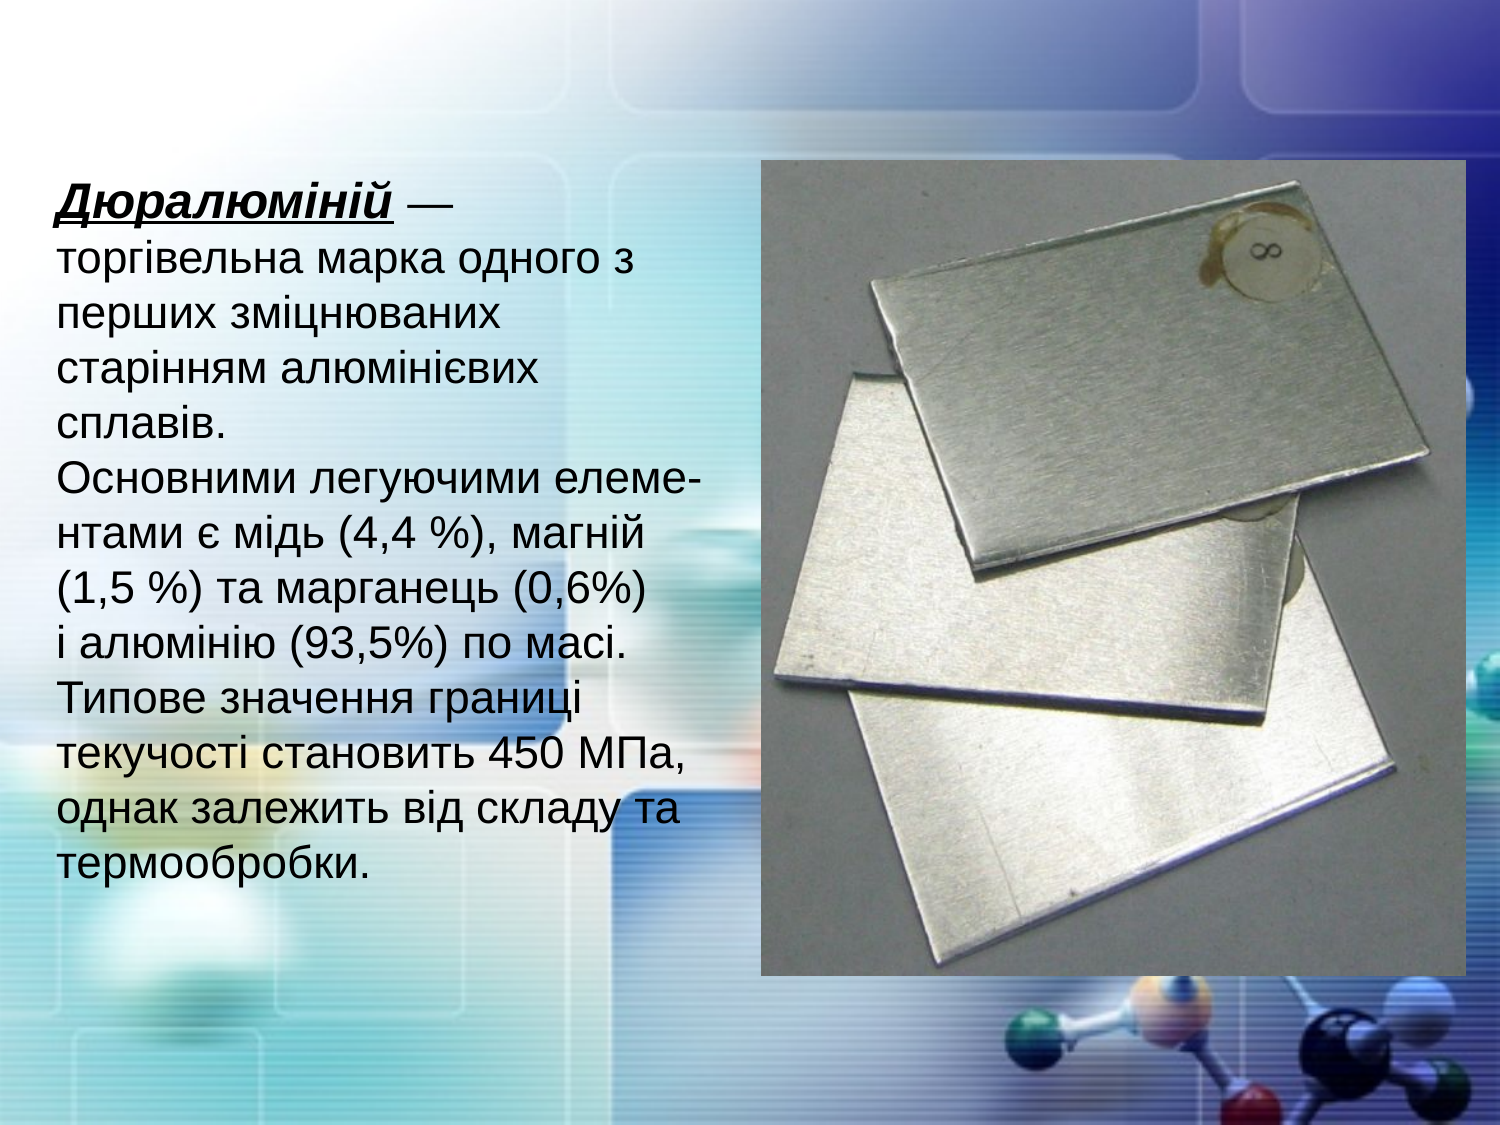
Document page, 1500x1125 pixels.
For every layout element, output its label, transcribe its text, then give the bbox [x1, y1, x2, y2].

text_box Дюралюміній — торгівельна марка одного з перших зміцнюваних старінням алюмінієвих сплавів. Основними легуючими елеме-нтами є мідь (4,4 %), магній (1,5 %) та марганець (0,6%) і алюмінію (93,5%) по масі. Типове значення границі текучості становить 450 МПа, однак залежить від складу та термообробки. [41, 160, 727, 896]
picture [0, 0, 1500, 1125]
